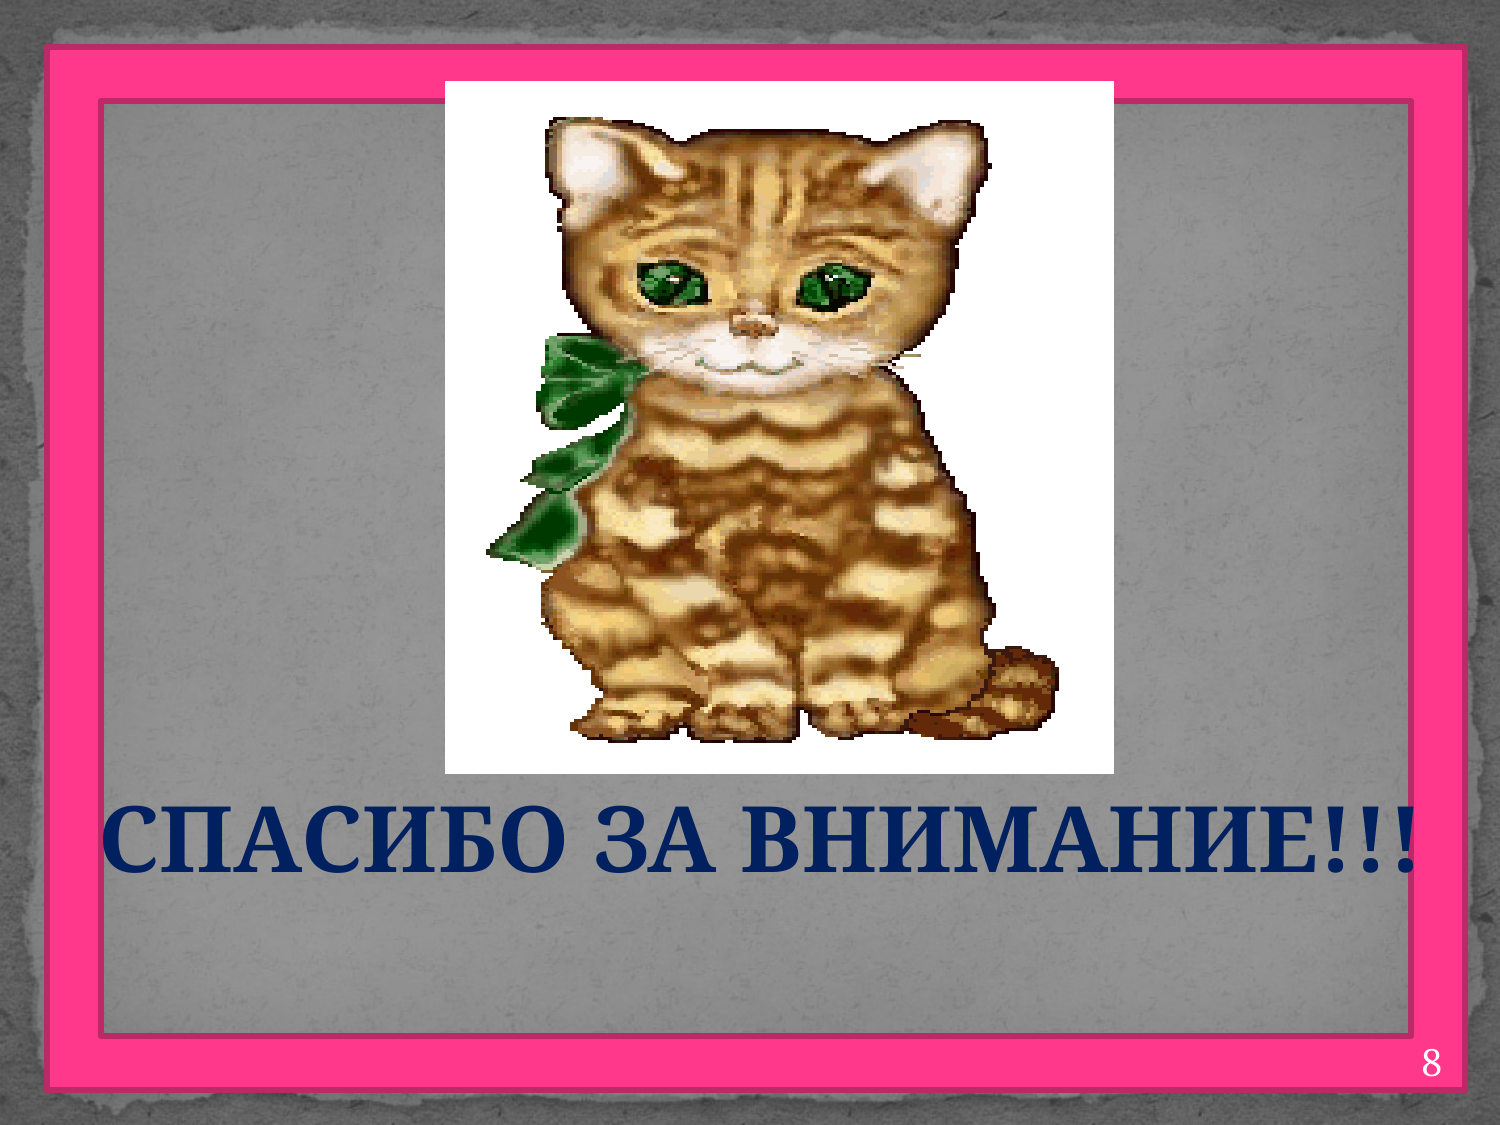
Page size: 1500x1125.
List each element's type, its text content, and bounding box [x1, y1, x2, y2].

text_box [44, 44, 1468, 1093]
text_box СПАСИБО ЗА ВНИМАНИЕ!!! [82, 773, 1442, 999]
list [448, 84, 1113, 773]
text_box 8 [1406, 1031, 1458, 1091]
